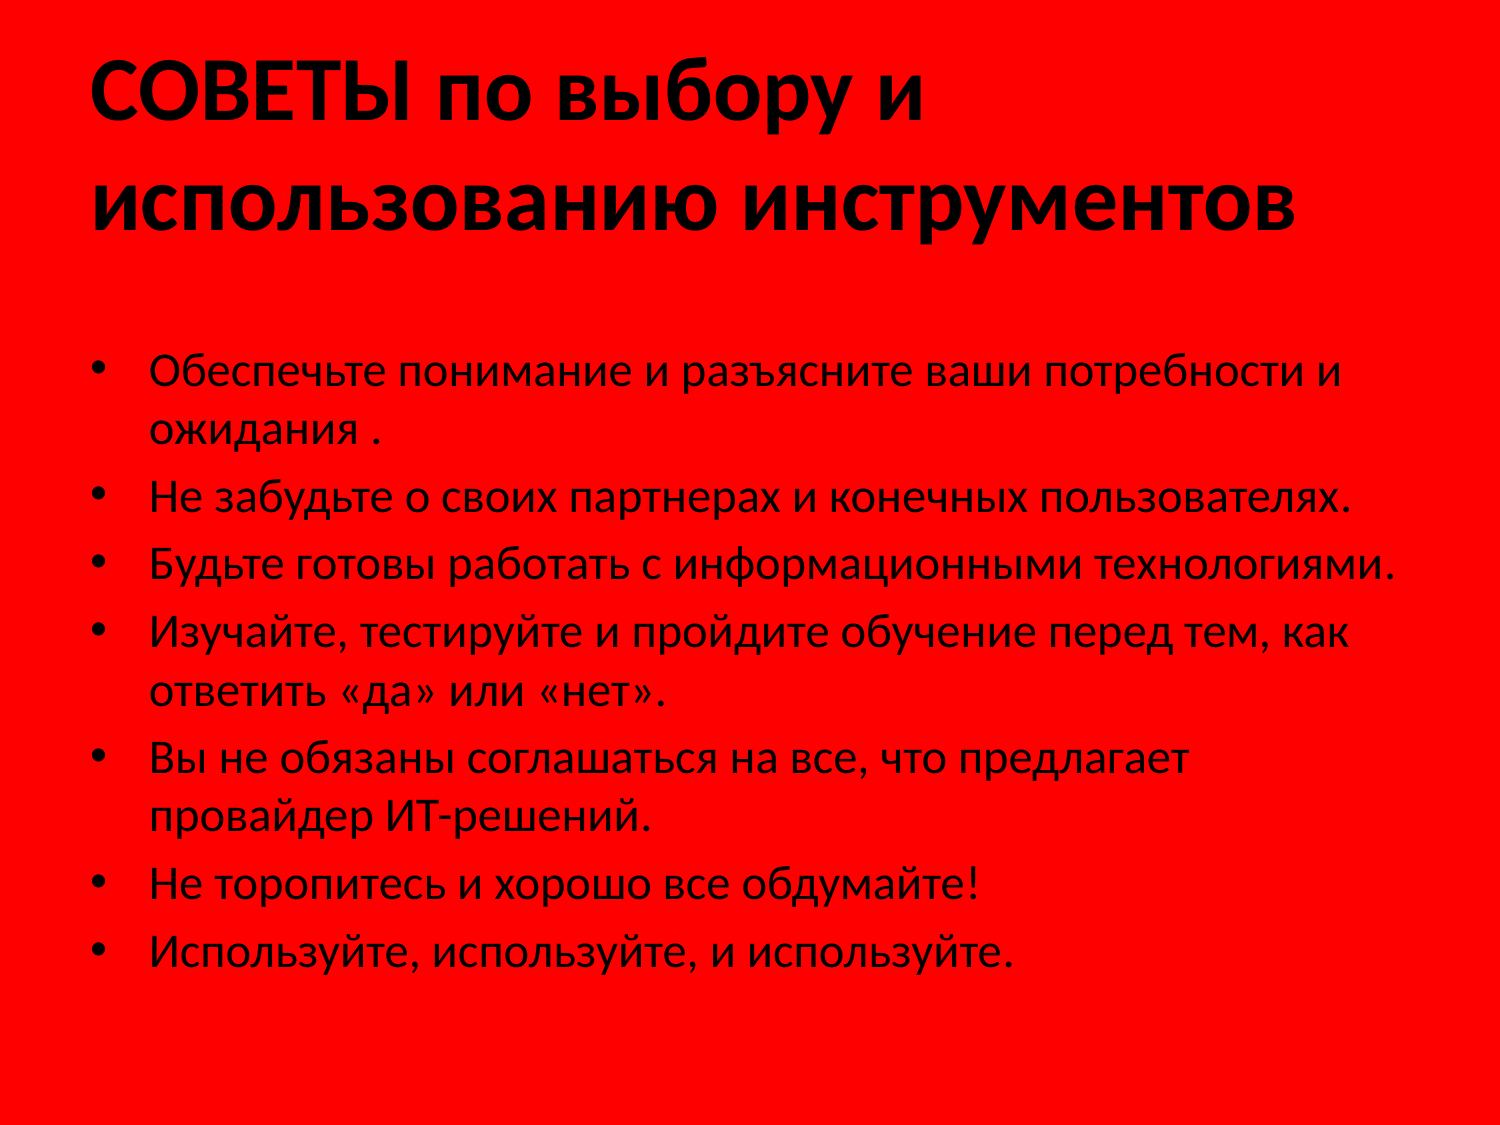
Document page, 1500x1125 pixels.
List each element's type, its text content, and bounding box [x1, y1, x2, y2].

list Обеспечьте понимание и разъясните ваши потребности и ожидания . Не забудьте о своих партнерах и конечных пользователях. Будьте готовы работать с информационными технологиями. Изучайте, тестируйте и пройдите обучение перед тем, как ответить «да» или «нет». Вы не обязаны соглашаться на все, что предлагает провайдер ИТ-решений. Не торопитесь и хорошо все обдумайте! Используйте, используйте, и используйте. [75, 262, 1425, 1005]
title СОВЕТЫ по выбору и использованию инструментов [75, 45, 1425, 233]
